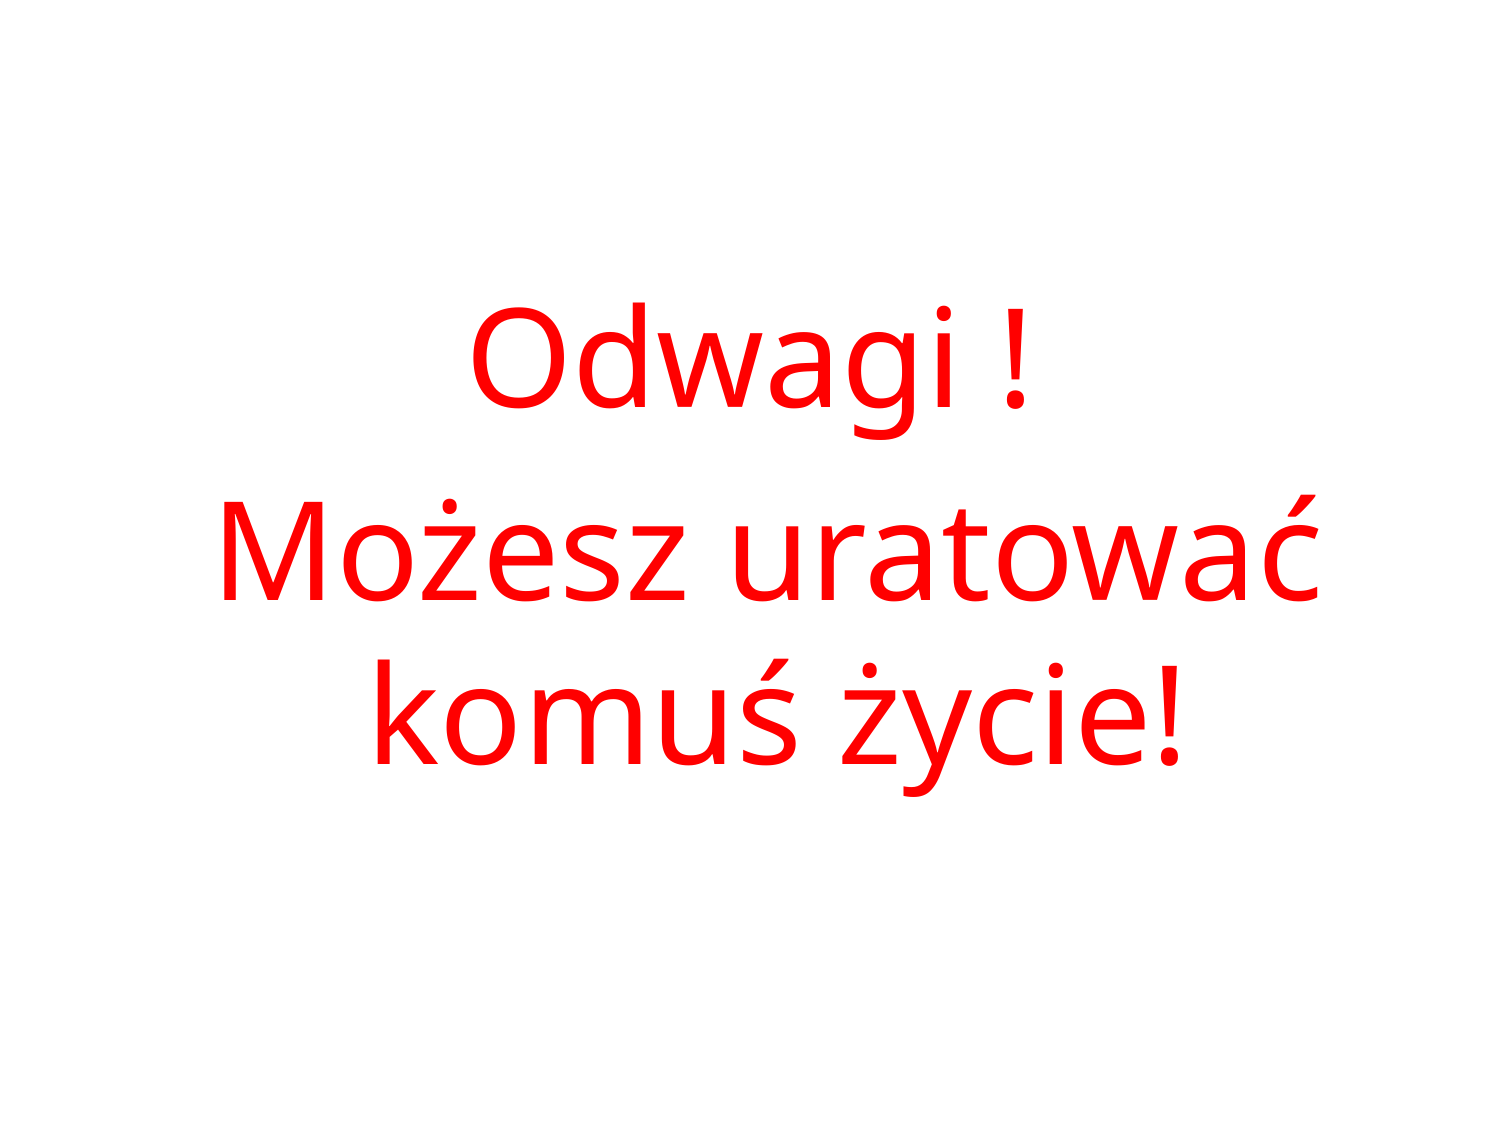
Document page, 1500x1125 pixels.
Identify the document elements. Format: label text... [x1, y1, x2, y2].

list Odwagi ! Możesz uratować komuś życie! [75, 262, 1425, 1005]
